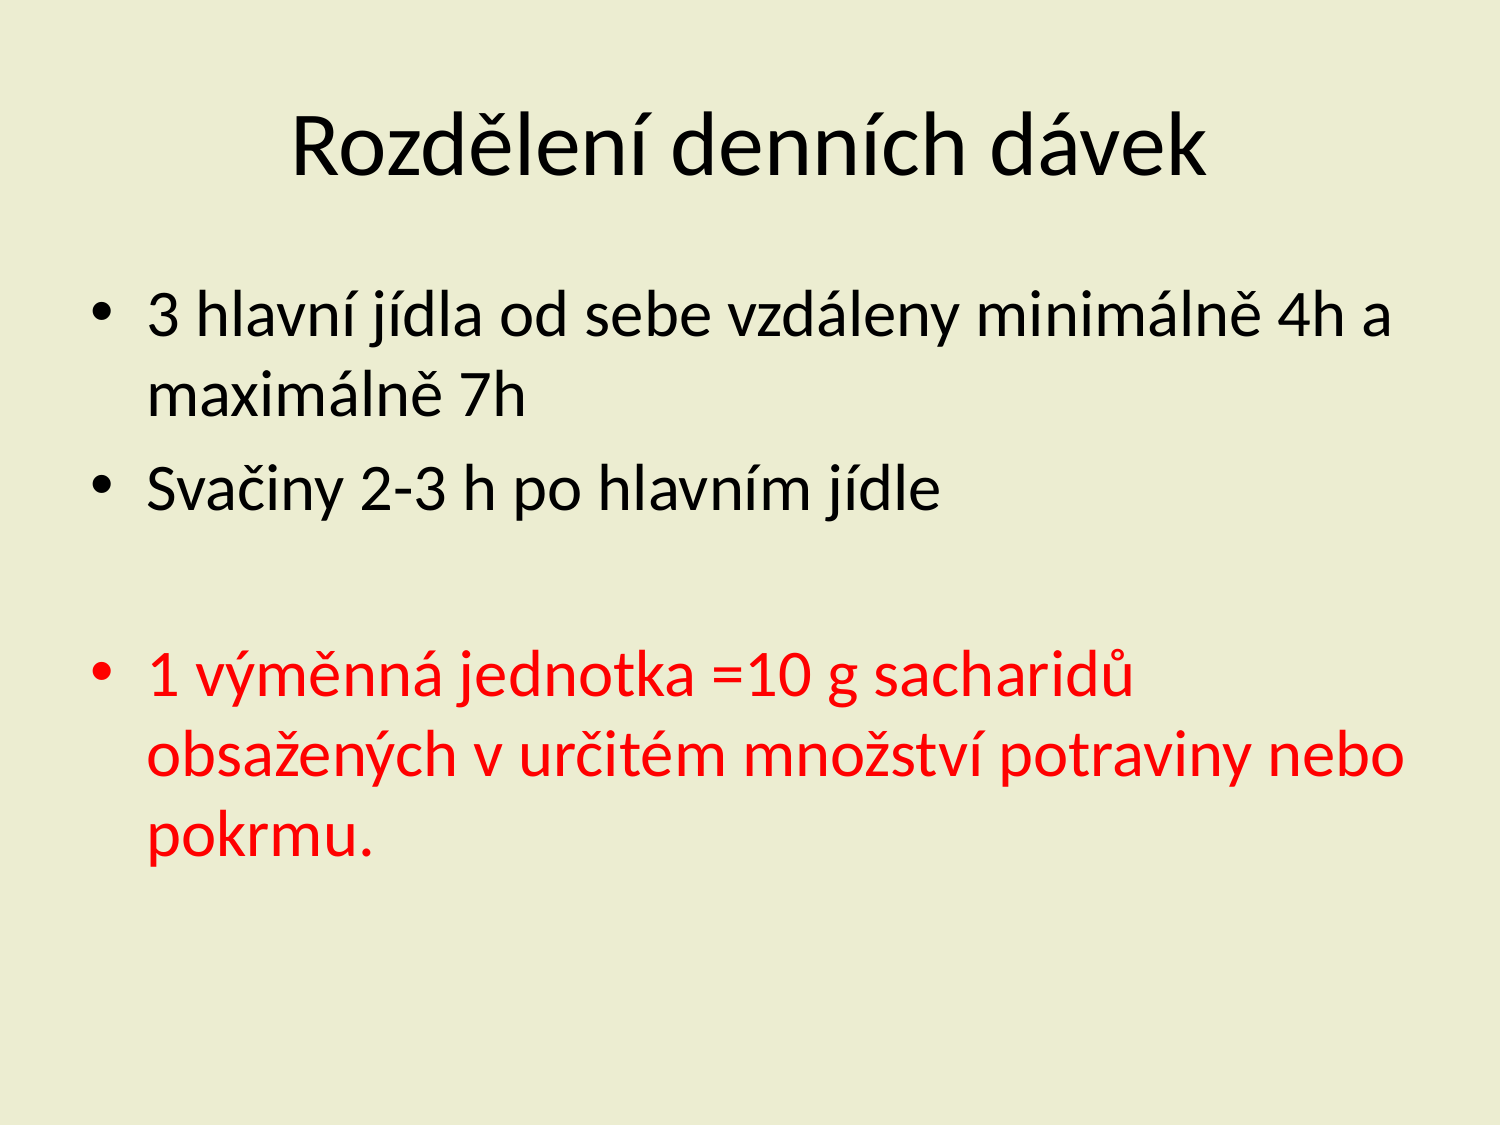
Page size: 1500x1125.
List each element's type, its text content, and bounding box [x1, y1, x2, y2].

list 3 hlavní jídla od sebe vzdáleny minimálně 4h a maximálně 7h Svačiny 2-3 h po hlavním jídle 1 výměnná jednotka =10 g sacharidů obsažených v určitém množství potraviny nebo pokrmu. [75, 262, 1425, 1005]
title Rozdělení denních dávek [75, 45, 1425, 233]
